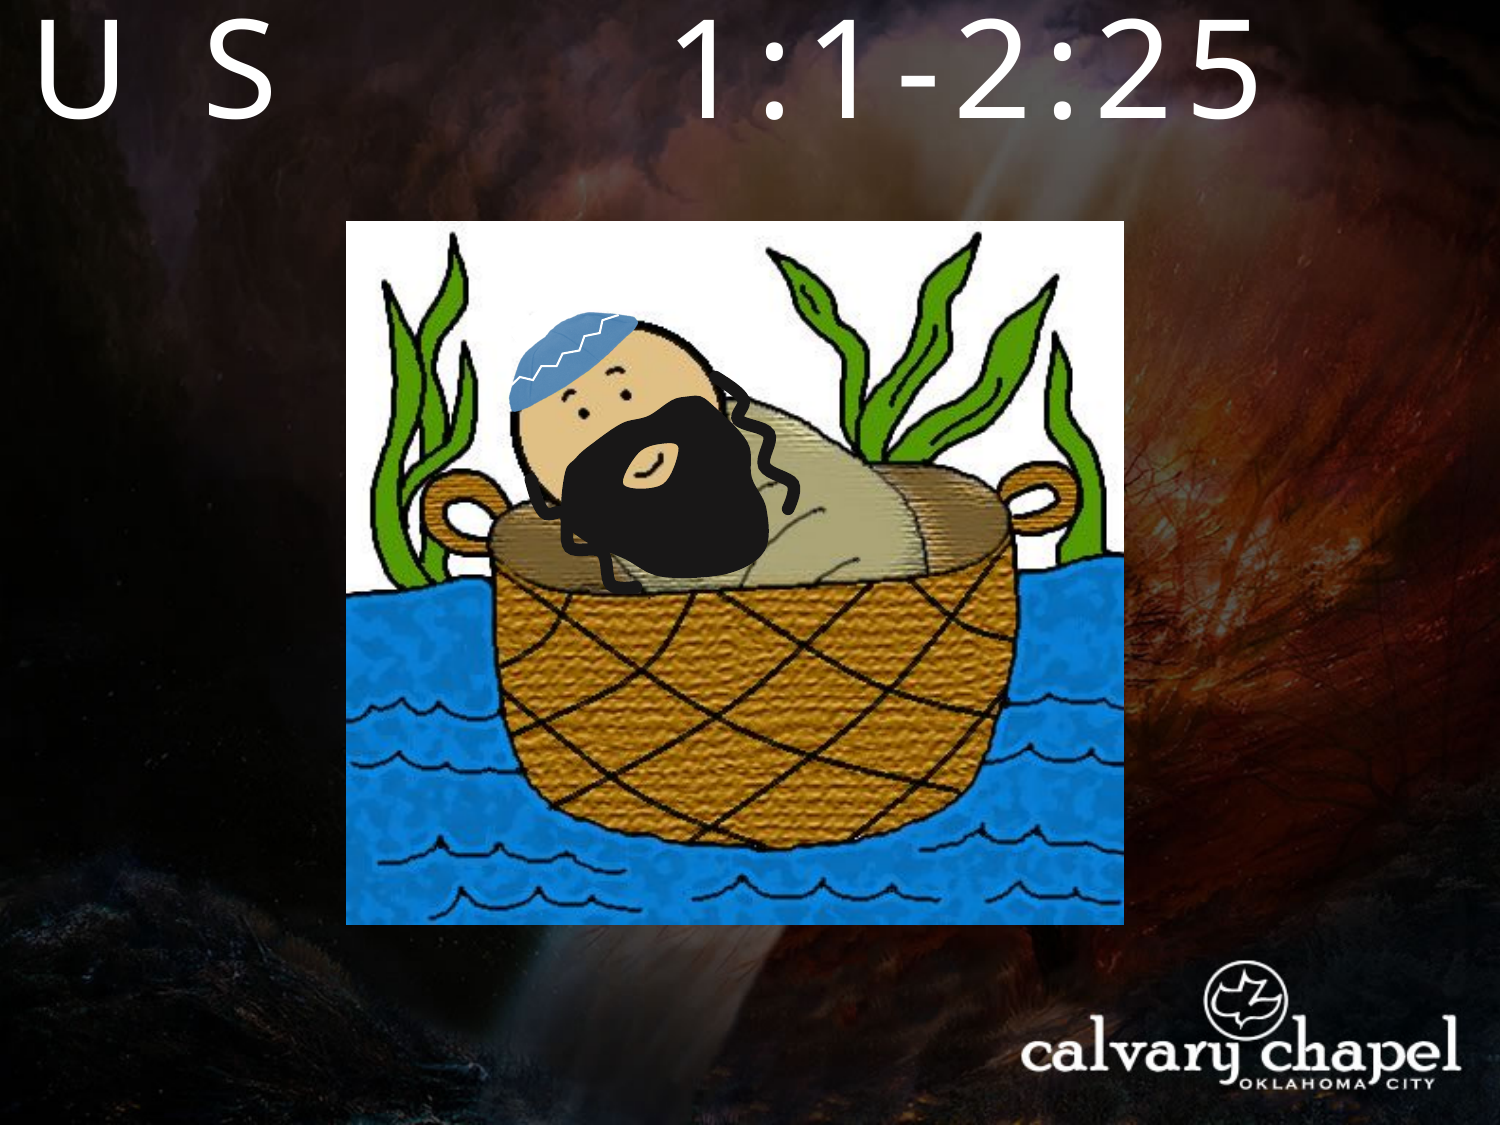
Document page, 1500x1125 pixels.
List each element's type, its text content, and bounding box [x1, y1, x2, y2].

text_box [488, 314, 644, 385]
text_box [346, 221, 1124, 925]
text_box 1:1-2:25 [650, 0, 1280, 154]
picture [0, 0, 1500, 1125]
text_box EXODUS [14, 0, 843, 156]
